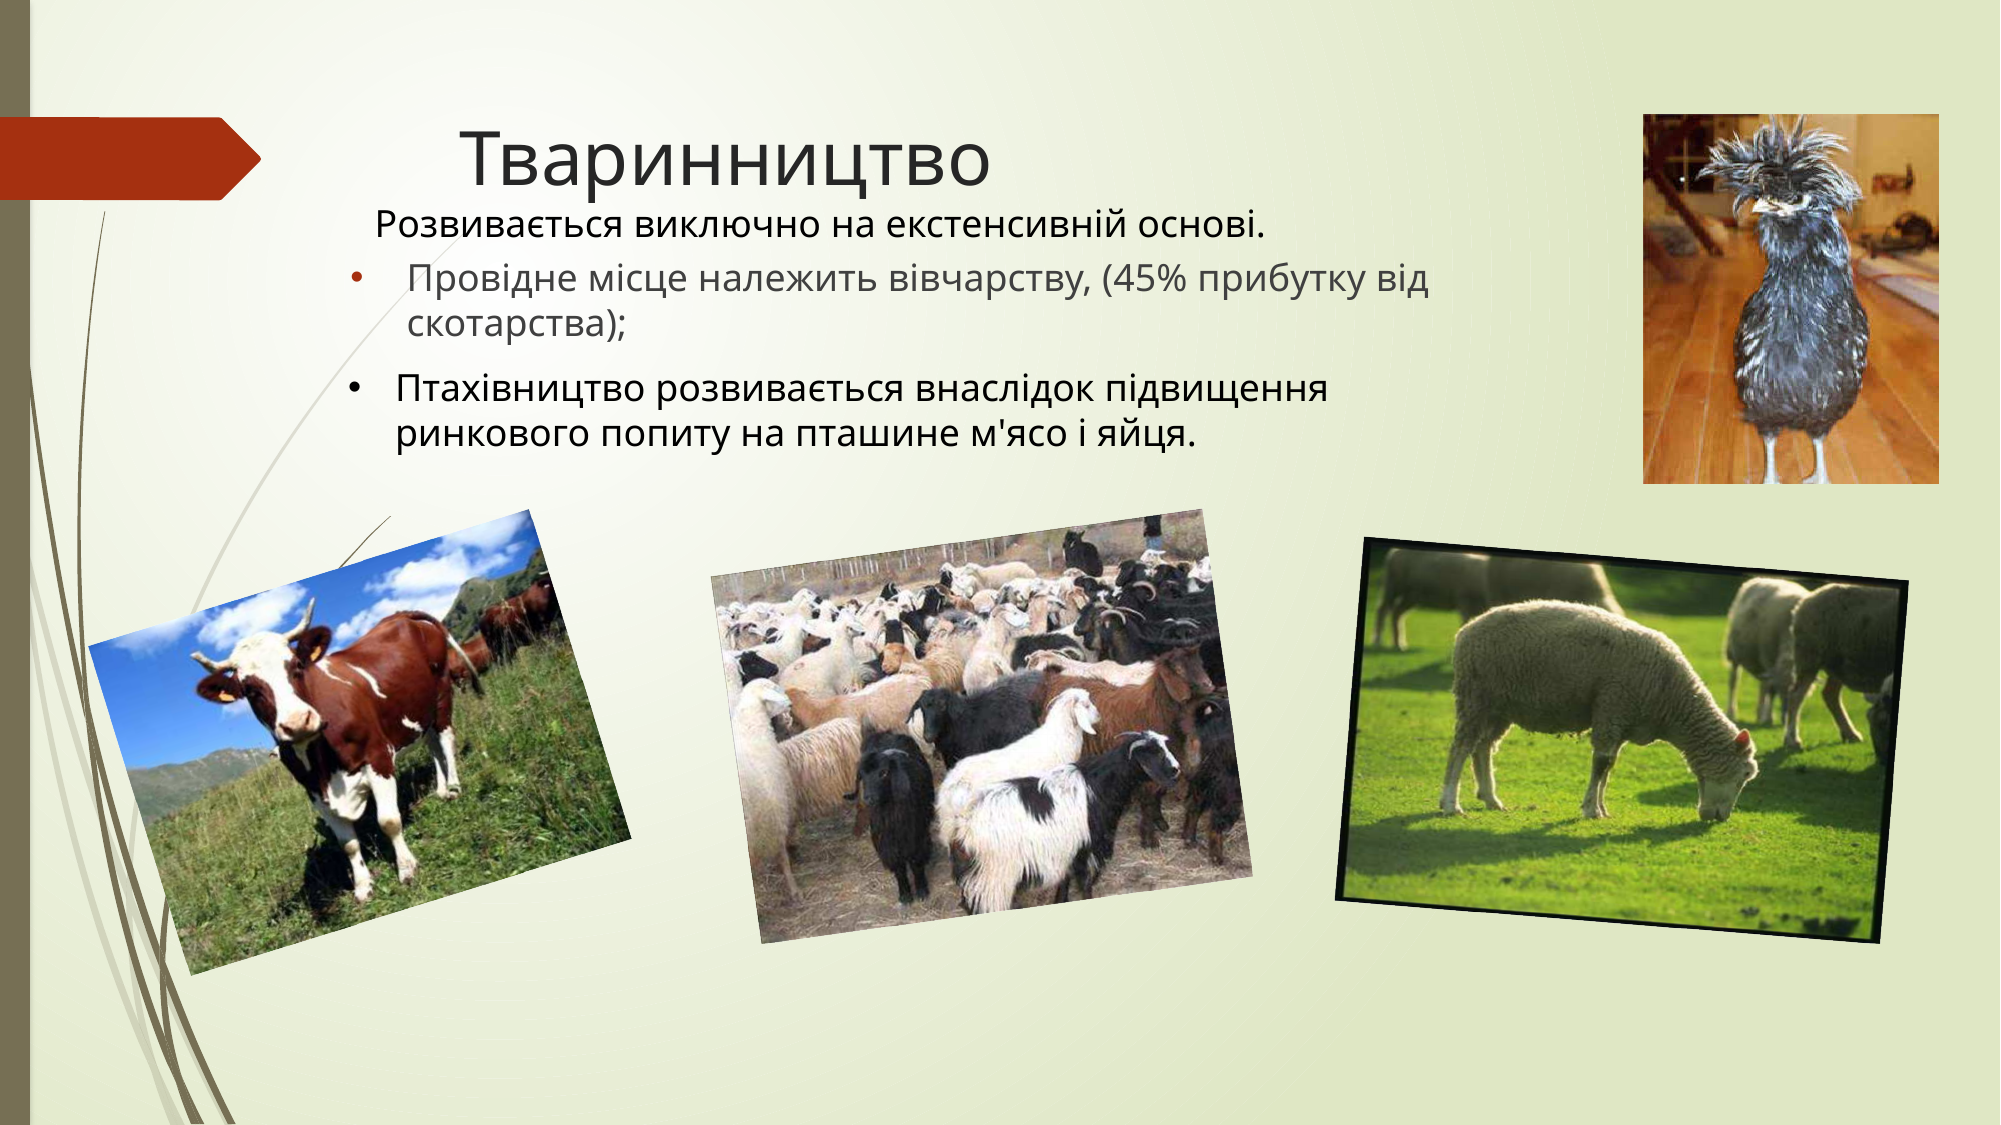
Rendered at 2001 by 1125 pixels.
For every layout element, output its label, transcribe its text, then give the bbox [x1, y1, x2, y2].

picture [89, 510, 631, 975]
text_box Розвивається виключно на екстенсивній основі. [359, 193, 1348, 298]
picture [1643, 114, 1939, 484]
text_box Птахівництво розвивається внаслідок підвищення ринкового попиту на пташине м'ясо і яйця. [333, 356, 1357, 507]
picture [1335, 537, 1908, 943]
title Тваринництво [425, 102, 1888, 313]
picture [711, 509, 1252, 943]
list Провідне місце належить вівчарству, (45% прибутку від скотарства); [335, 246, 1629, 378]
